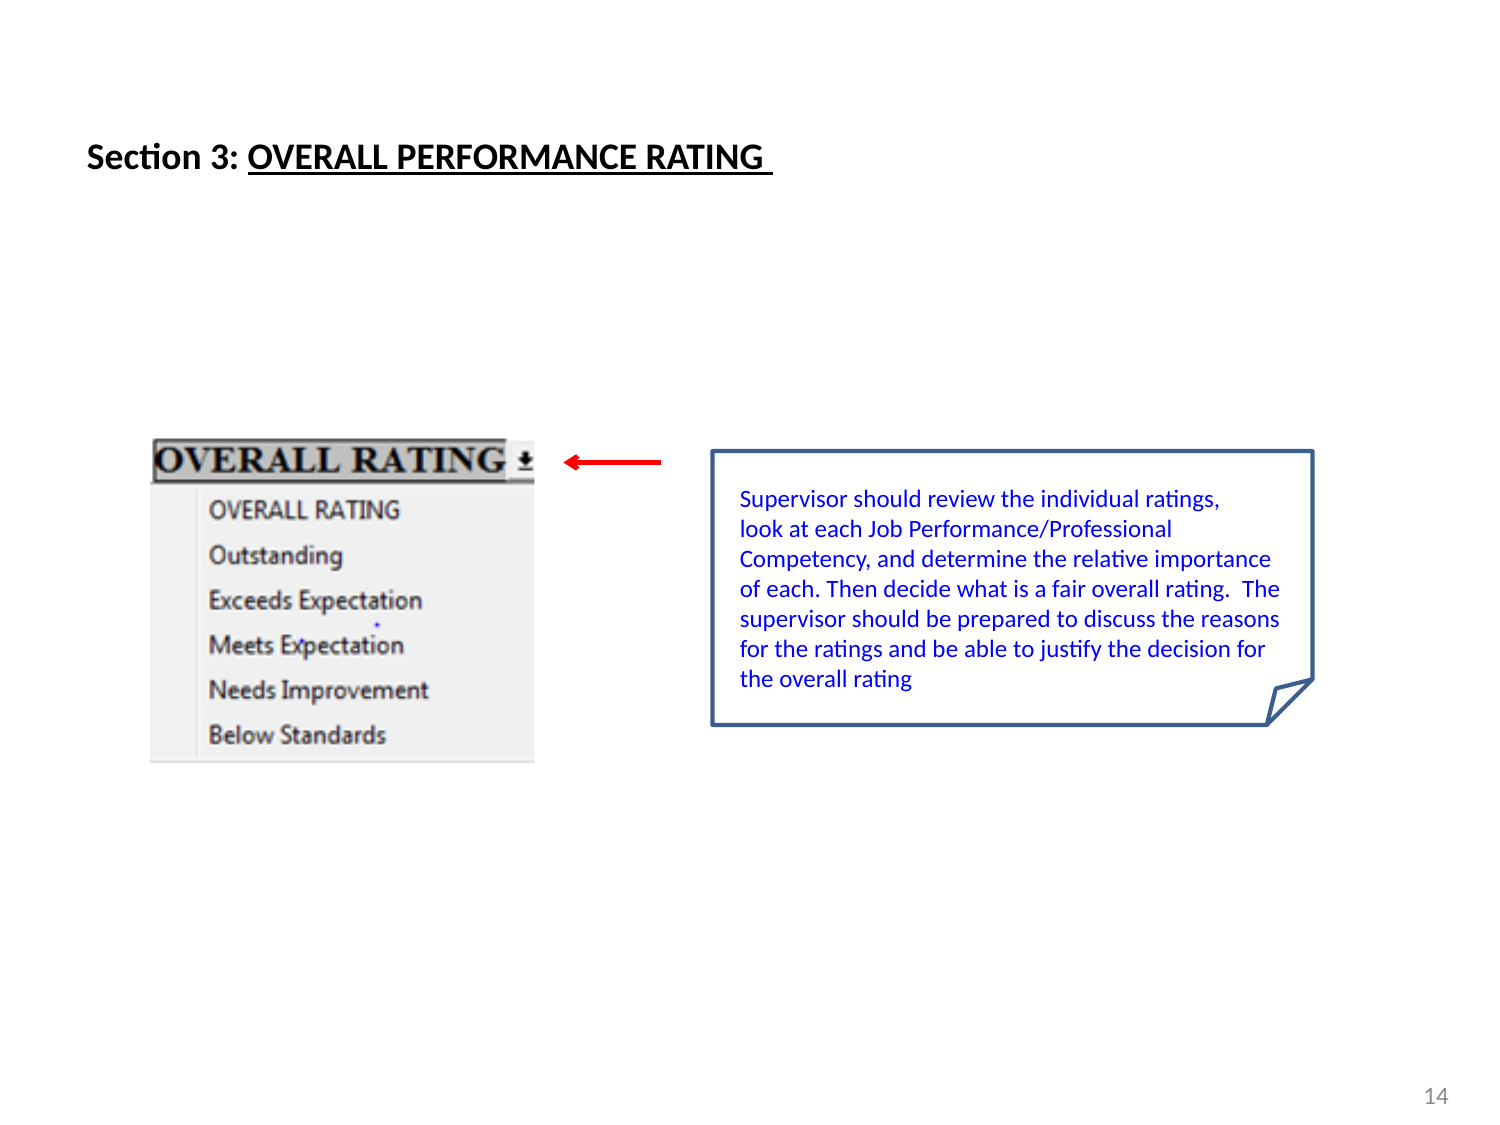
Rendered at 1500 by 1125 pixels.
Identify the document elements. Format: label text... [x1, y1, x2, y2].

text_box [710, 448, 1315, 728]
text_box Section 3: OVERALL PERFORMANCE RATING [72, 124, 797, 225]
text_box Supervisor should review the individual ratings, look at each Job Performance/Professional Competency, and determine the relative importance of each. Then decide what is a fair overall rating. The supervisor should be prepared to discuss the reasons for the ratings and be able to justify the decision for the overall rating [724, 475, 1313, 727]
picture [149, 437, 535, 763]
slide_number 14 [1113, 1065, 1464, 1125]
